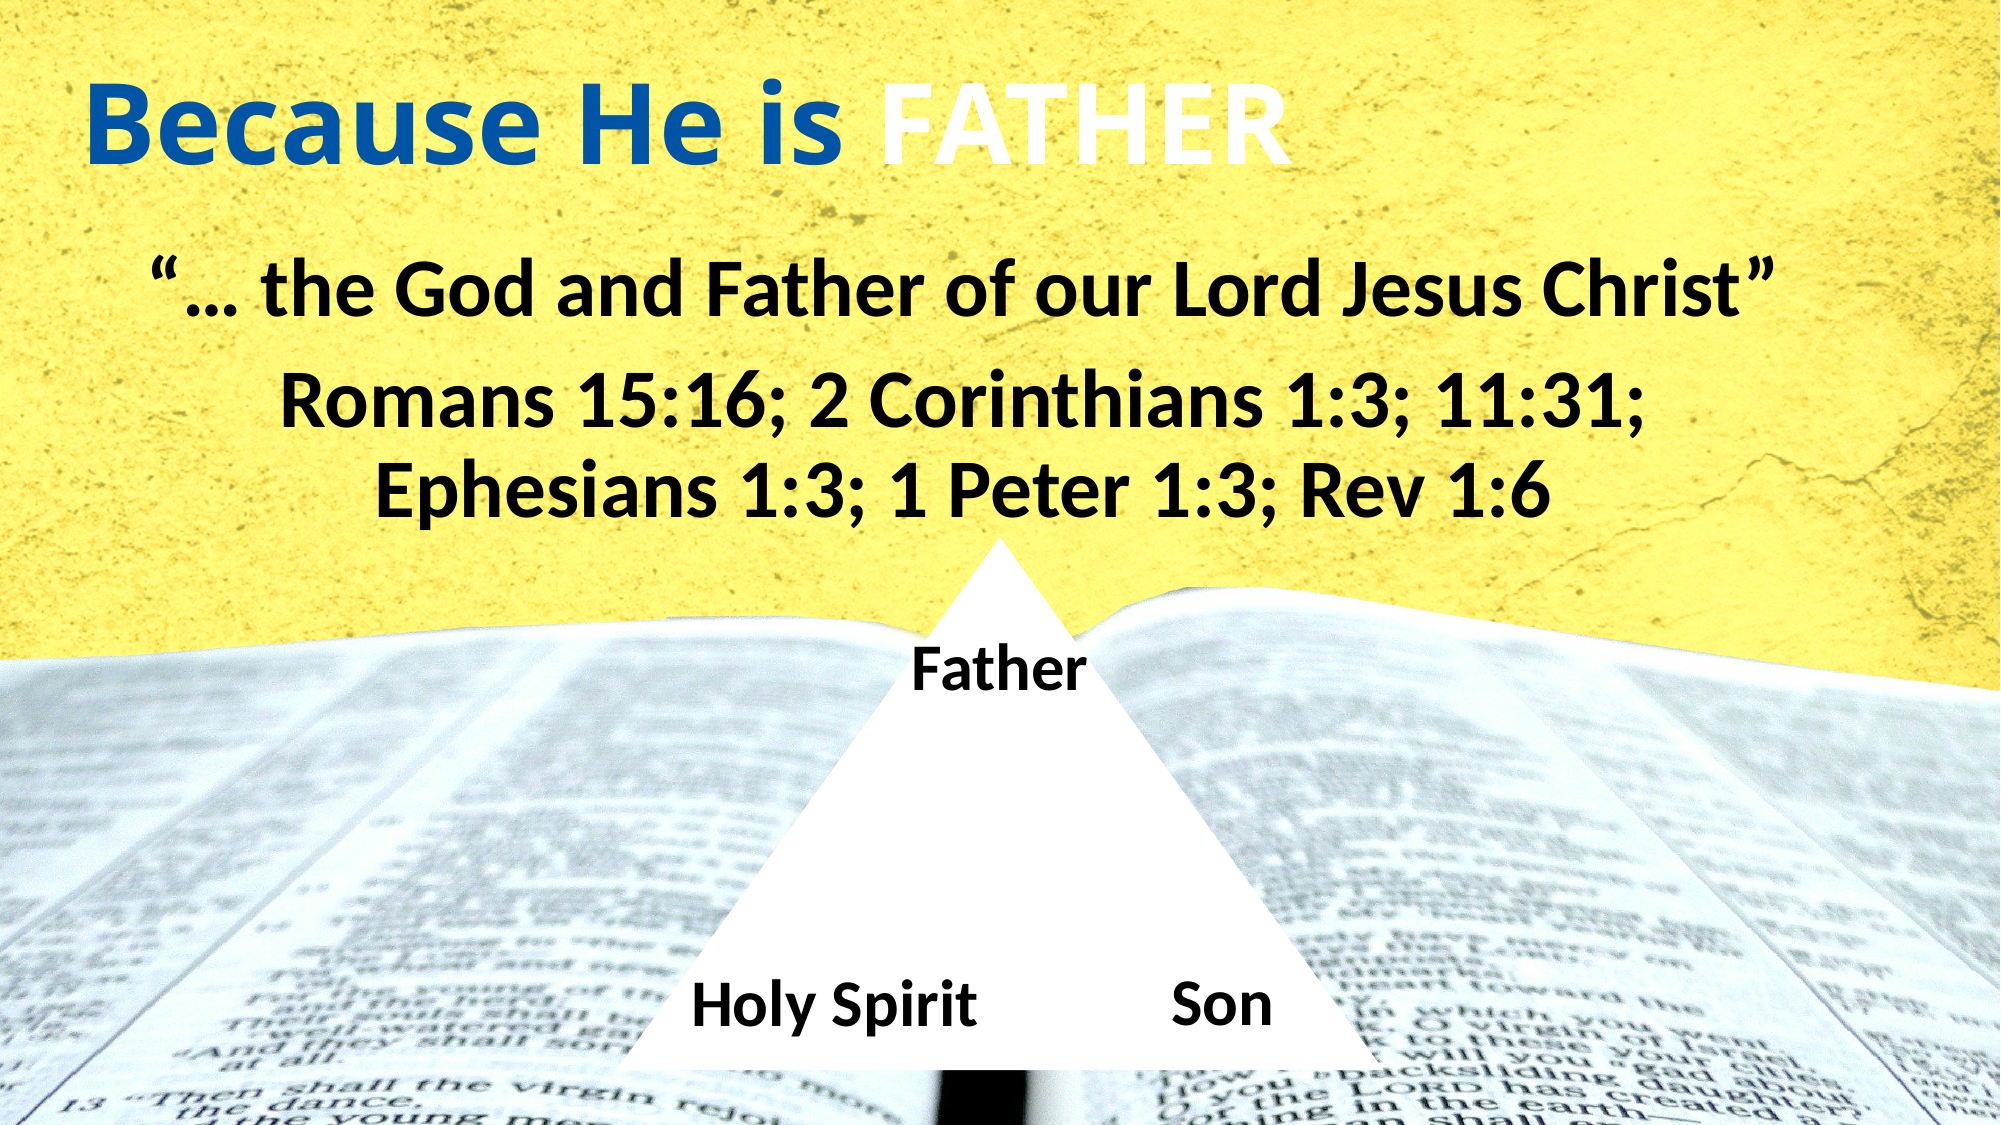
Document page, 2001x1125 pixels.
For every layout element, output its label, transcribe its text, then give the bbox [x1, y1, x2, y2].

title Because He is FATHER [65, 19, 1927, 237]
picture [0, 0, 2000, 1125]
list “… the God and Father of our Lord Jesus Christ” Romans 15:16; 2 Corinthians 1:3; 11:31; Ephesians 1:3; 1 Peter 1:3; Rev 1:6 [65, 236, 1863, 587]
